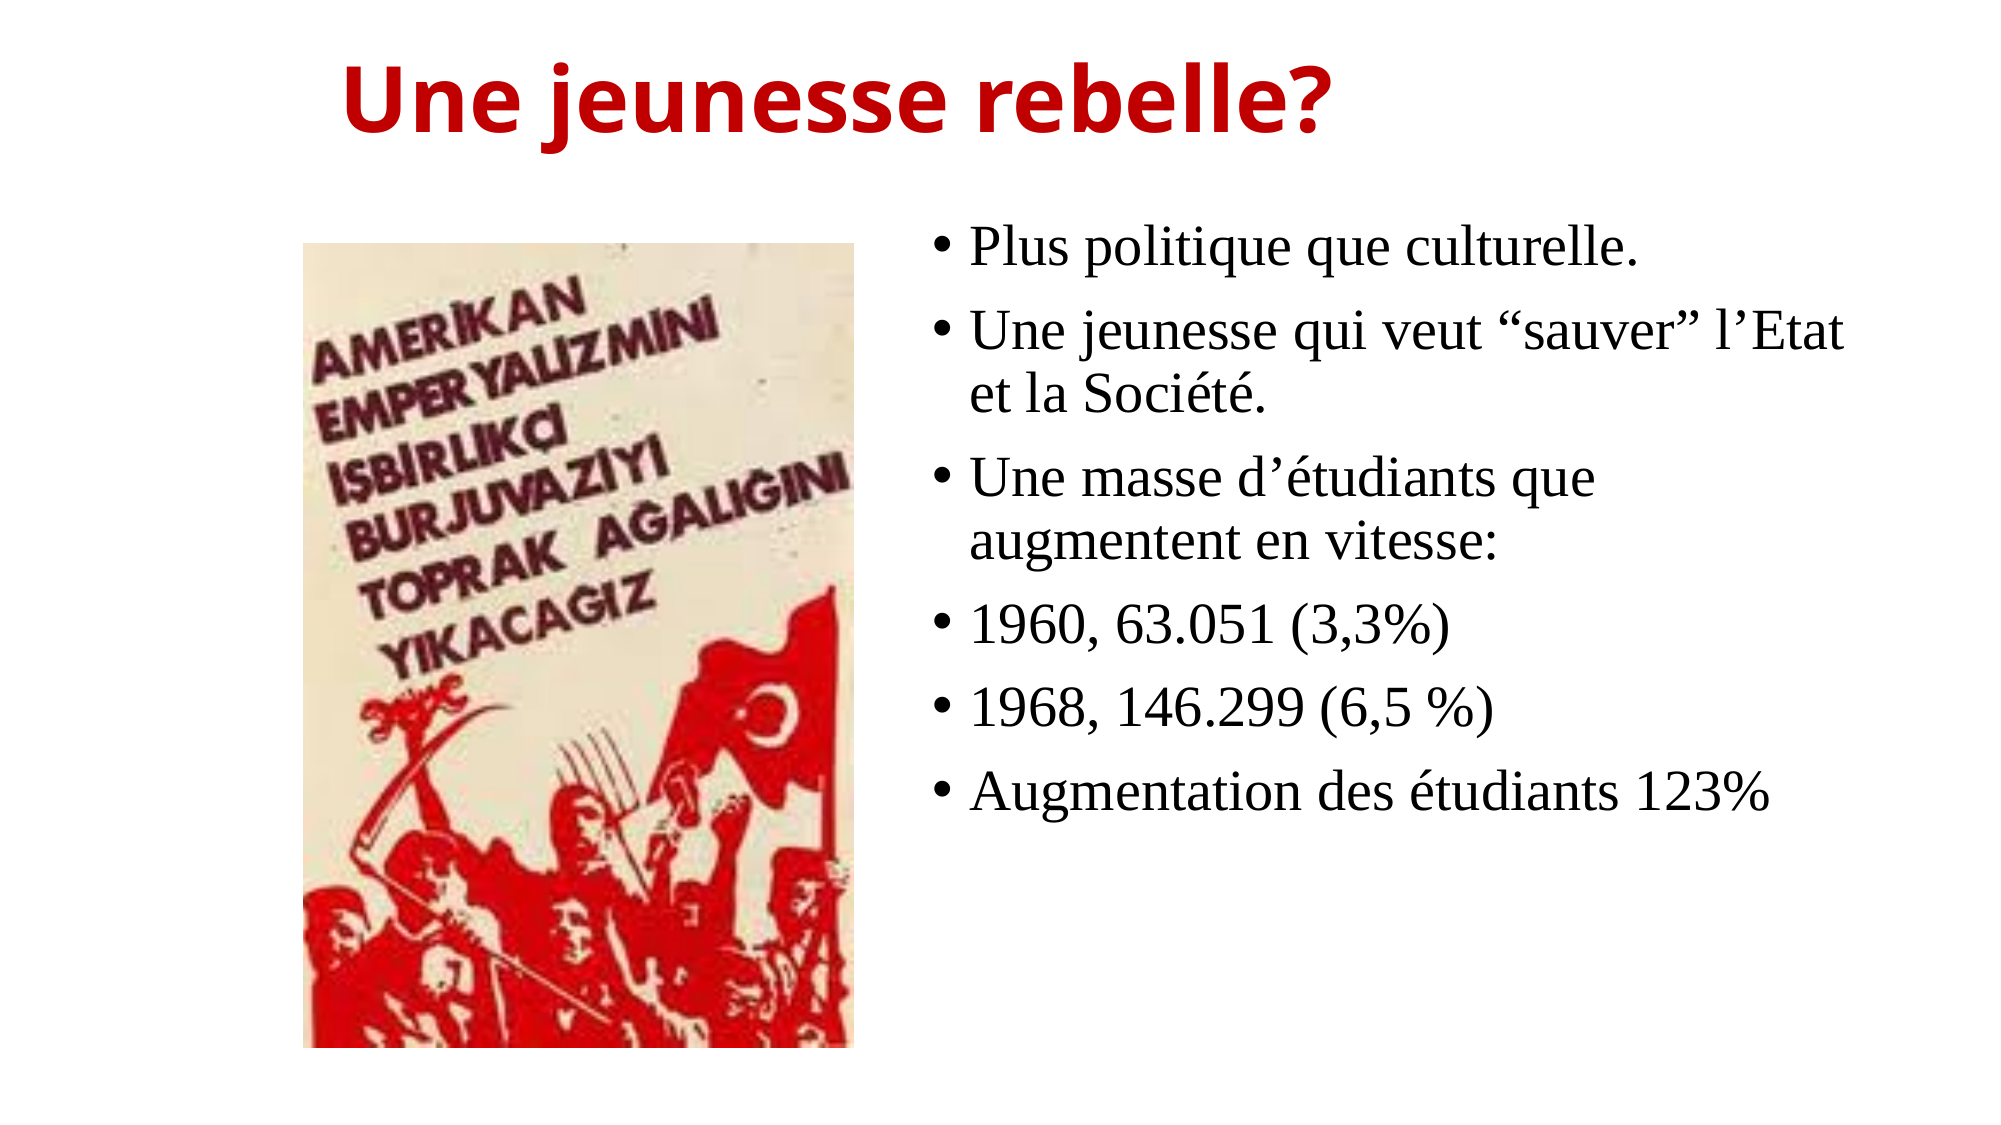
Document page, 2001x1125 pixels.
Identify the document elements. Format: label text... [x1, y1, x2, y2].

list Plus politique que culturelle. Une jeunesse qui veut “sauver” l’Etat et la Société. Une masse d’étudiants que augmentent en vitesse: 1960, 63.051 (3,3%) 1968, 146.299 (6,5 %) Augmentation des étudiants 123% [917, 208, 1868, 1083]
picture [303, 243, 854, 1048]
title Une jeunesse rebelle? [324, 45, 1675, 161]
